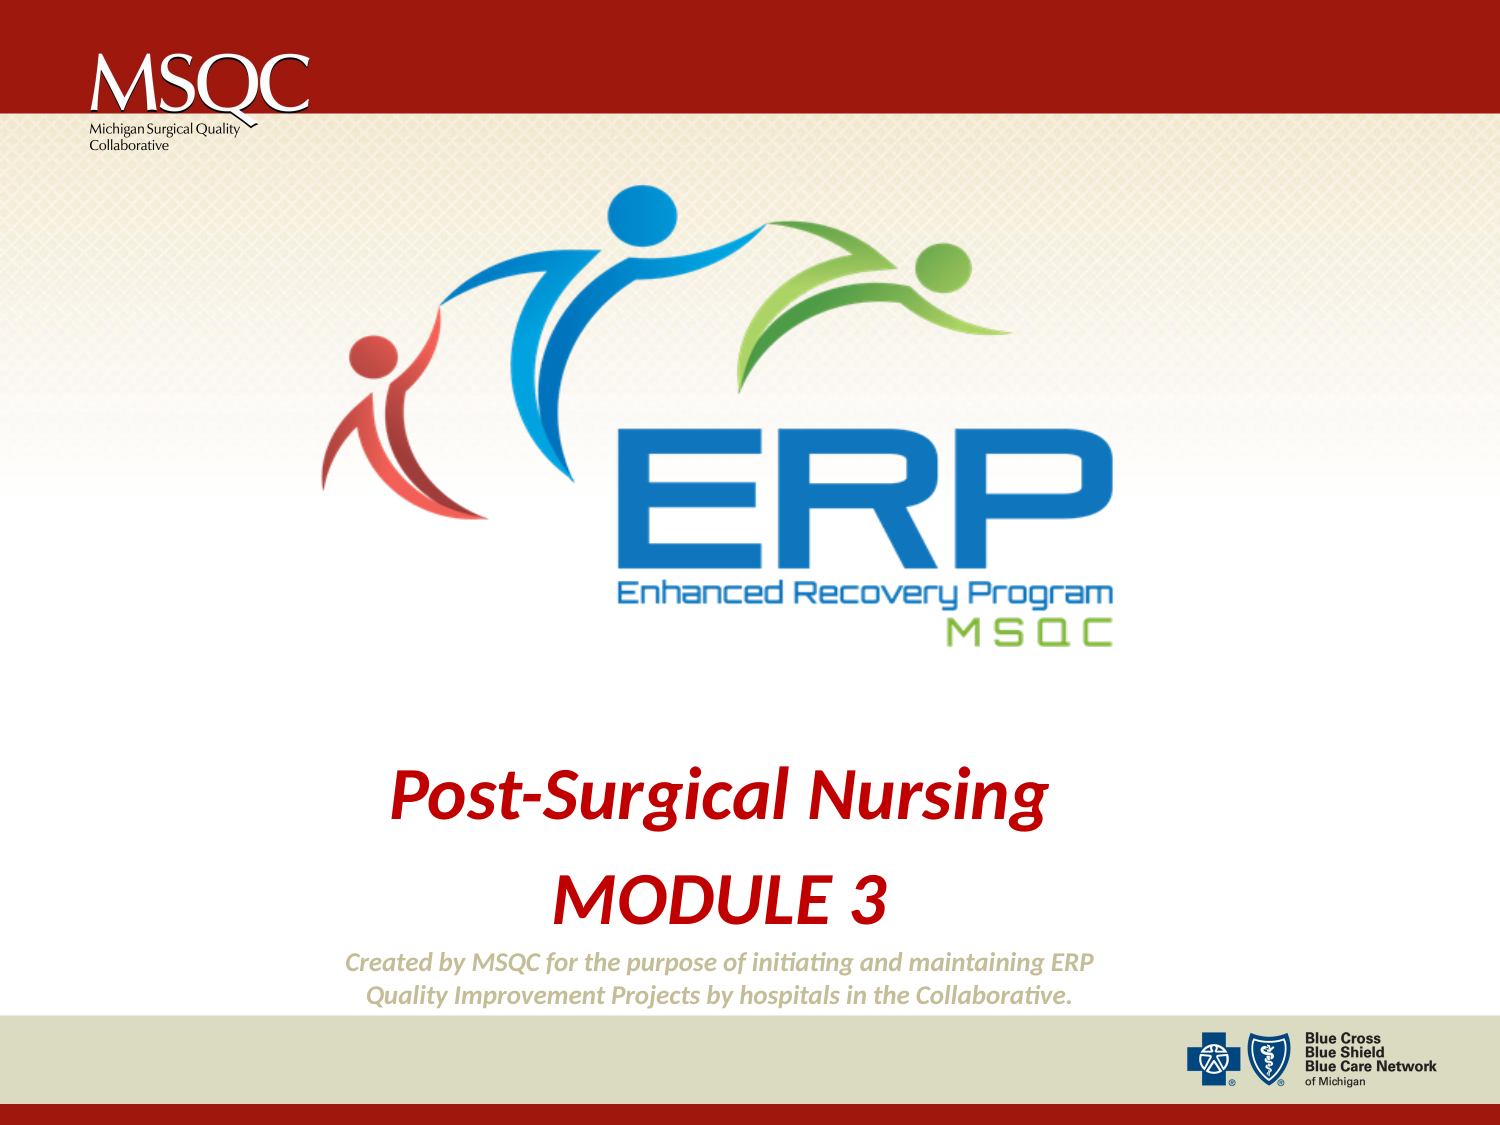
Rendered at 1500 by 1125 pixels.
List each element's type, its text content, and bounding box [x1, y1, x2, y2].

picture [0, 0, 1500, 1125]
subtitle Post-Surgical Nursing MODULE 3 [262, 737, 1177, 988]
text_box Created by MSQC for the purpose of initiating and maintaining ERP Quality Improvement Projects by hospitals in the Collaborative. [288, 937, 1151, 1018]
